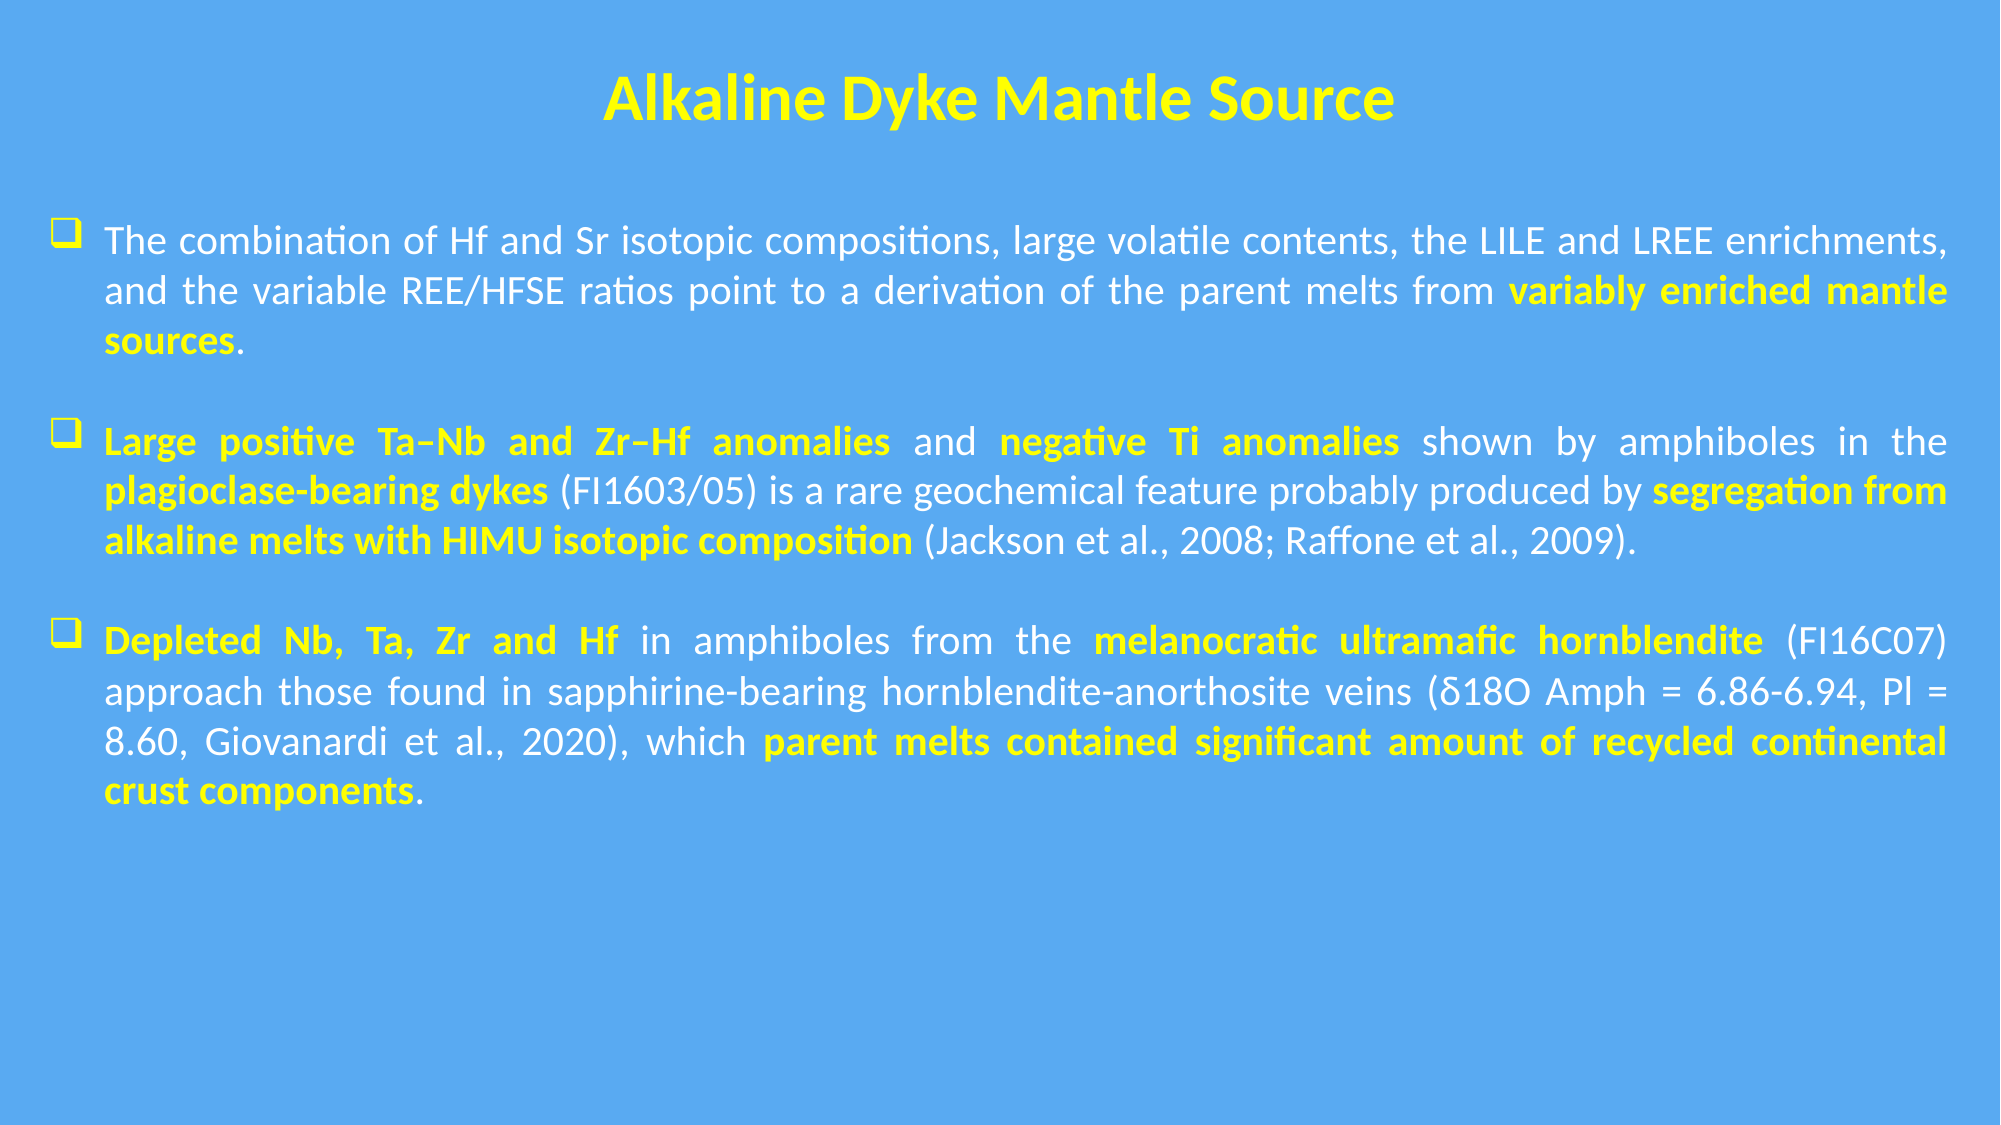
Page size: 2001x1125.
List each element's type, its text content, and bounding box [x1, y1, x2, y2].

text_box The combination of Hf and Sr isotopic compositions, large volatile contents, the LILE and LREE enrichments, and the variable REE/HFSE ratios point to a derivation of the parent melts from variably enriched mantle sources. Large positive Ta–Nb and Zr–Hf anomalies and negative Ti anomalies shown by amphiboles in the plagioclase-bearing dykes (FI1603/05) is a rare geochemical feature probably produced by segregation from alkaline melts with HIMU isotopic composition (Jackson et al., 2008; Raffone et al., 2009). Depleted Nb, Ta, Zr and Hf in amphiboles from the melanocratic ultramafic hornblendite (FI16C07) approach those found in sapphirine-bearing hornblendite-anorthosite veins (δ18O Amph = 6.86-6.94, Pl = 8.60, Giovanardi et al., 2020), which parent melts contained significant amount of recycled continental crust components. [33, 205, 1963, 821]
text_box Alkaline Dyke Mantle Source [0, 45, 2000, 141]
